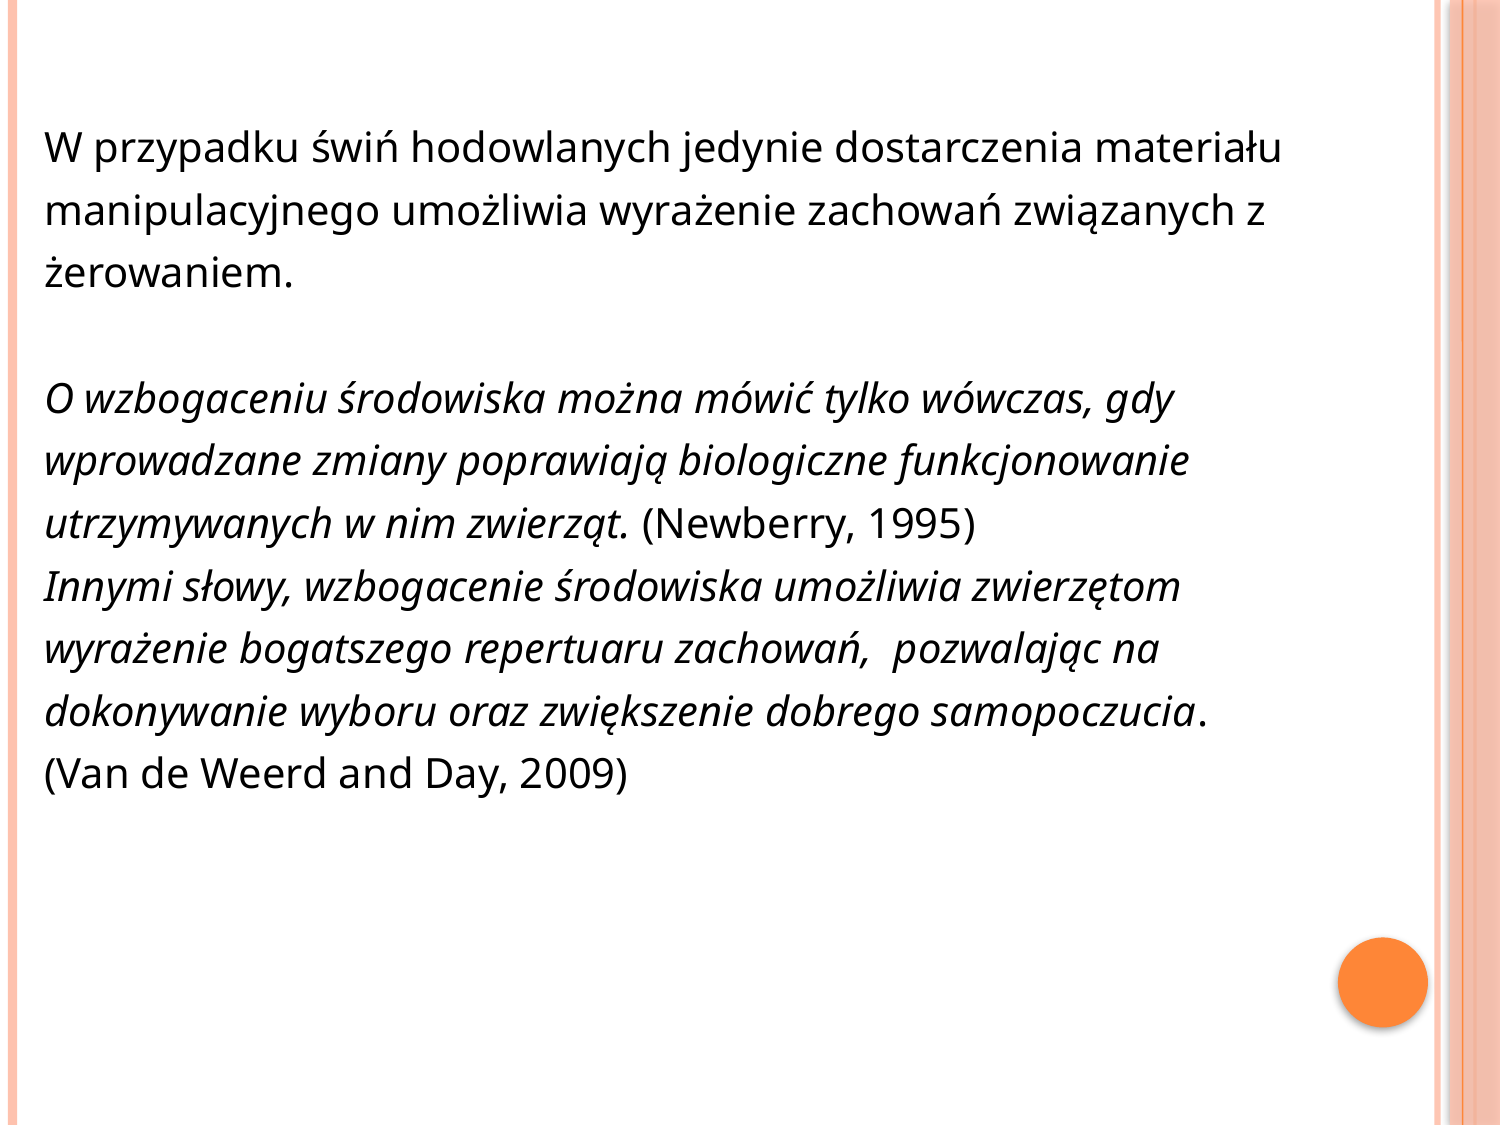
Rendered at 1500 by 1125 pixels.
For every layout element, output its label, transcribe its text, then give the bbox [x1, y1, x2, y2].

list W przypadku świń hodowlanych jedynie dostarczenia materiału manipulacyjnego umożliwia wyrażenie zachowań związanych z żerowaniem. O wzbogaceniu środowiska można mówić tylko wówczas, gdy wprowadzane zmiany poprawiają biologiczne funkcjonowanie utrzymywanych w nim zwierząt. (Newberry, 1995) Innymi słowy, wzbogacenie środowiska umożliwia zwierzętom wyrażenie bogatszego repertuaru zachowań, pozwalając na dokonywanie wyboru oraz zwiększenie dobrego samopoczucia. (Van de Weerd and Day, 2009) [29, 113, 1424, 1062]
